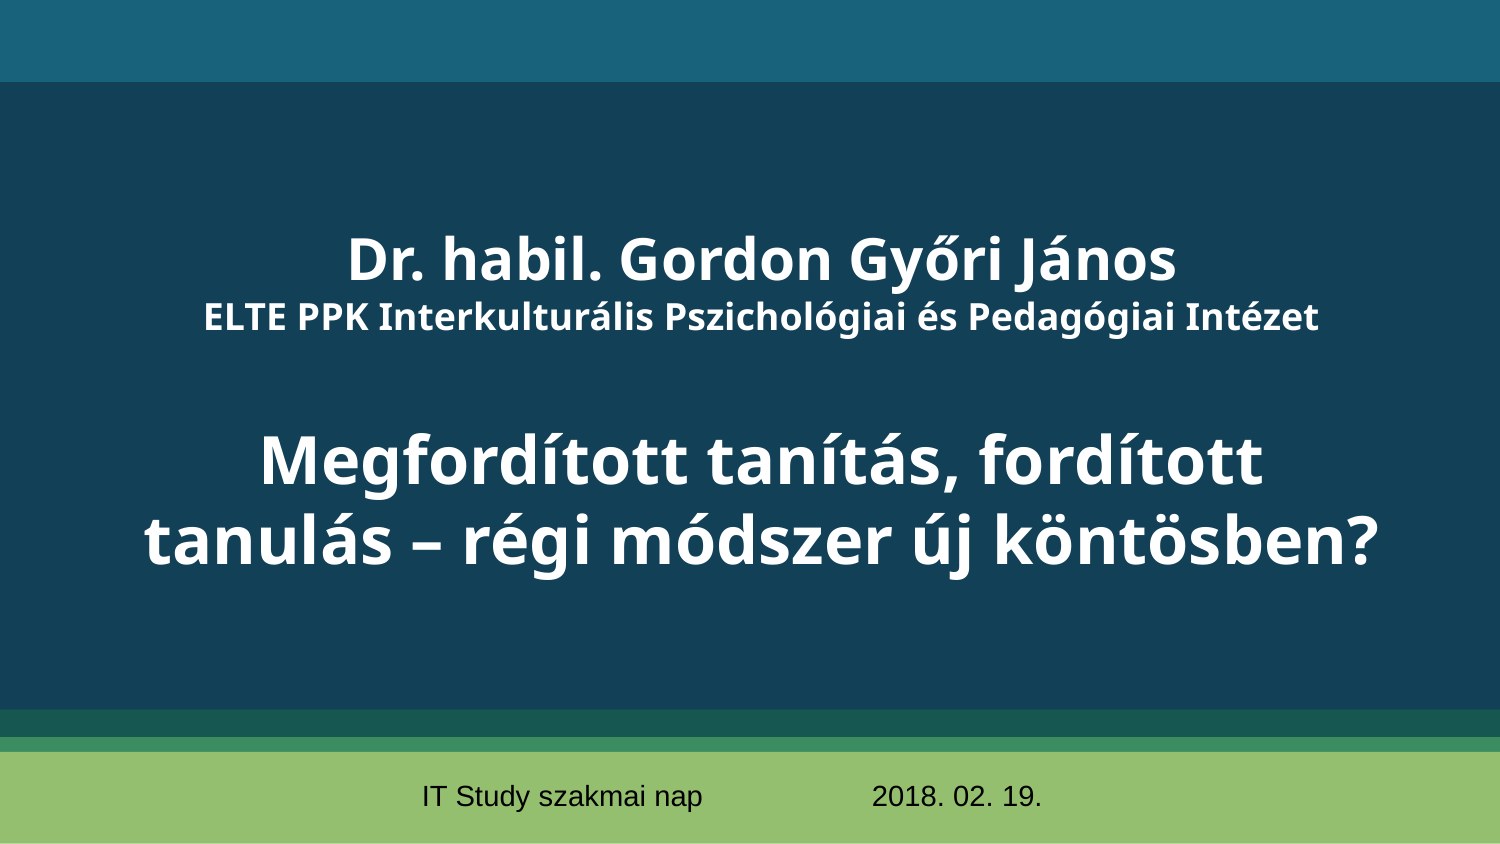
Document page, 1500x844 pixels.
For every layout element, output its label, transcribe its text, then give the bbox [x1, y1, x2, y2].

text_box IT Study szakmai nap 2018. 02. 19. [105, 769, 1368, 820]
title Dr. habil. Gordon Győri János ELTE PPK Interkulturális Pszichológiai és Pedagógiai Intézet Megfordított tanítás, fordított tanulás – régi módszer új köntösben? [126, 221, 1398, 593]
